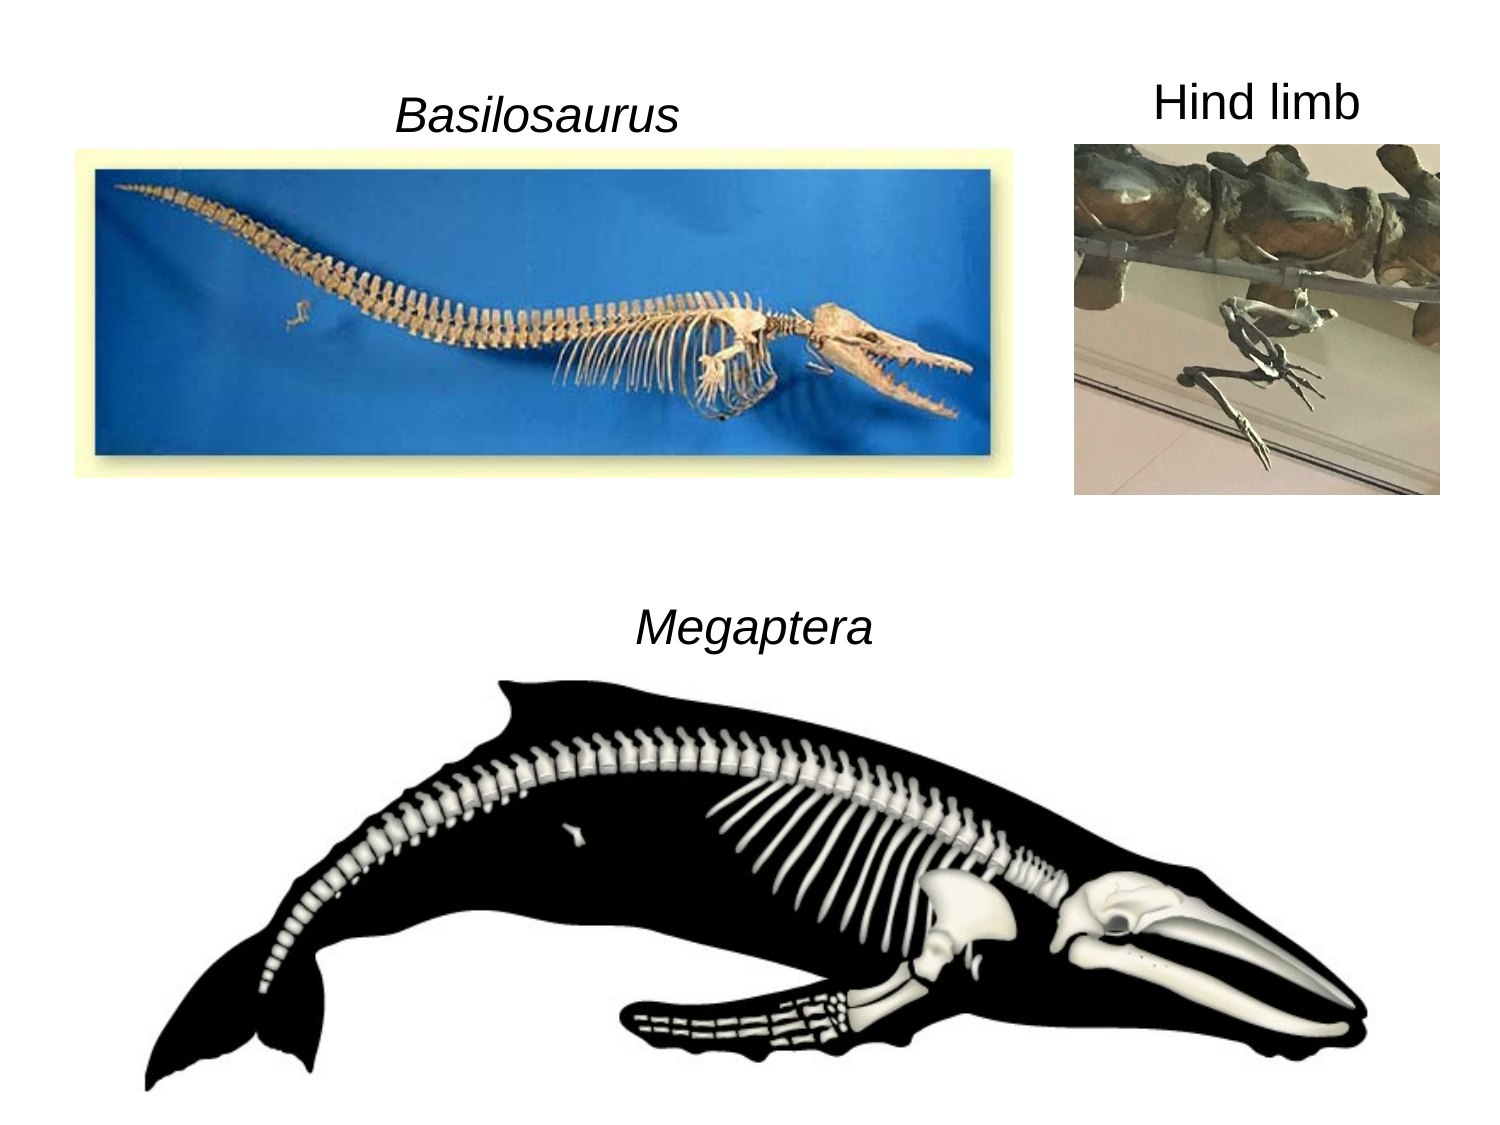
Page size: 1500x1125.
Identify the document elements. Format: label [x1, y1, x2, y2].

text_box [74, 74, 1013, 478]
text_box [1074, 62, 1440, 495]
text_box [137, 586, 1376, 1101]
